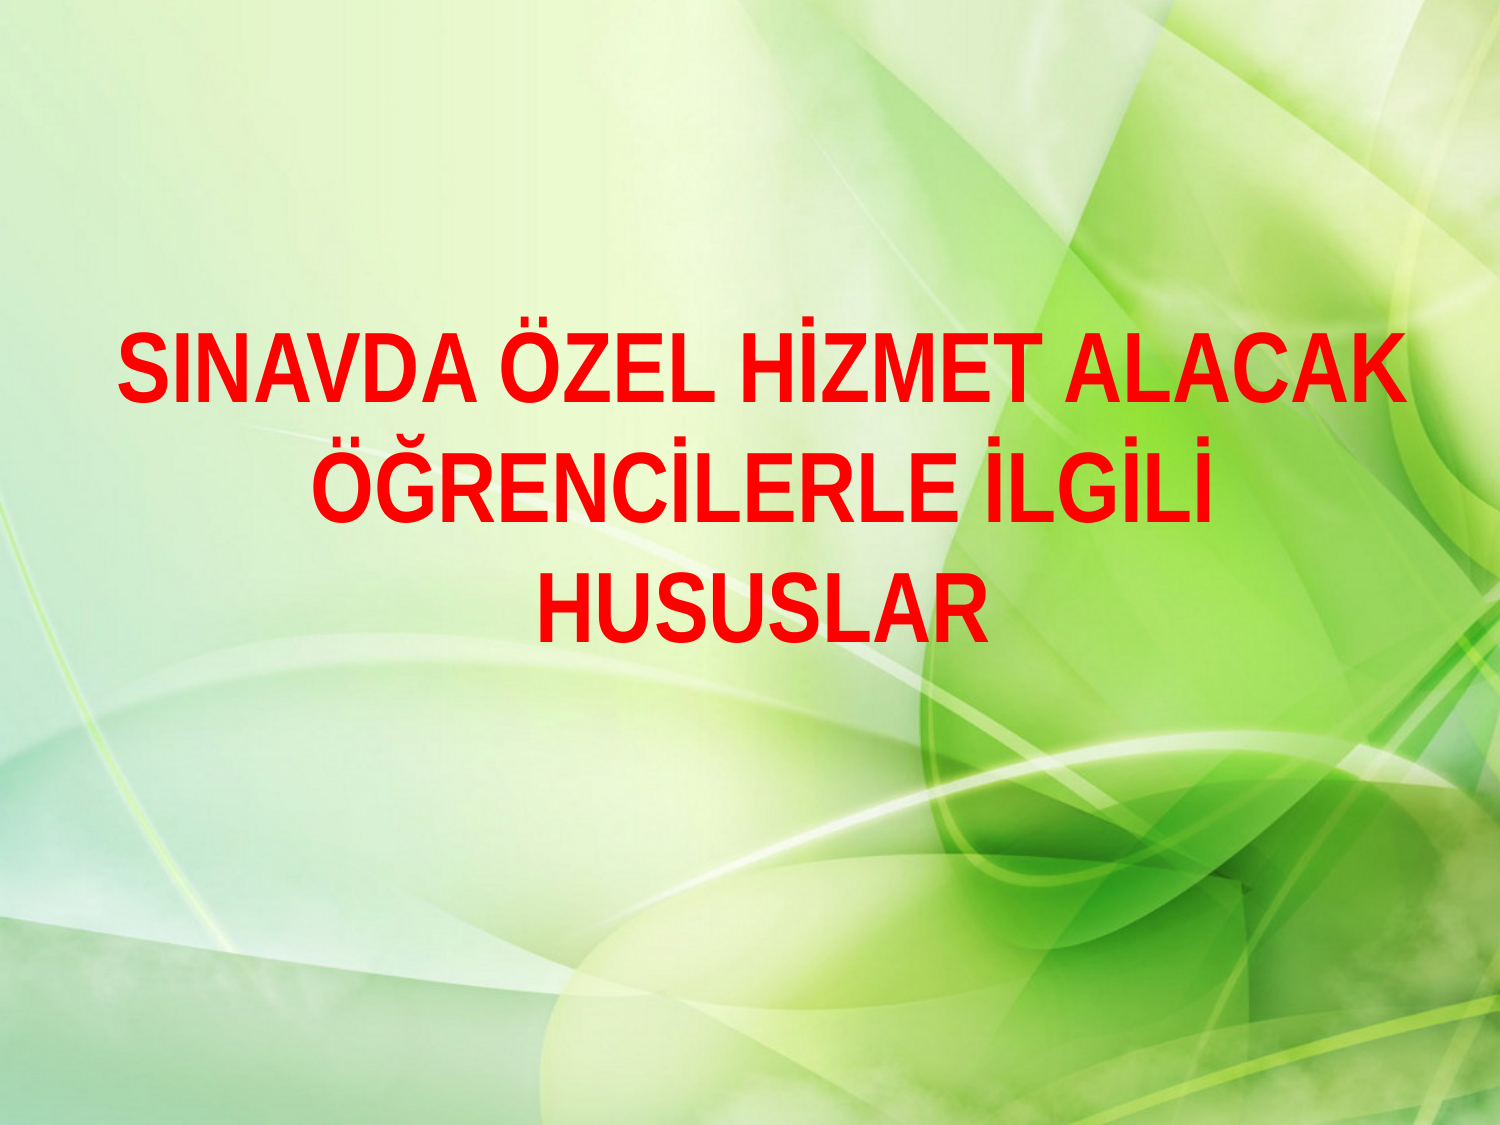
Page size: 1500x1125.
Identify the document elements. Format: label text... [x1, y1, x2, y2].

picture [0, 0, 1500, 1125]
title SINAVDA ÖZEL HİZMET ALACAK ÖĞRENCİLERLE İLGİLİ HUSUSLAR [88, 208, 1439, 868]
